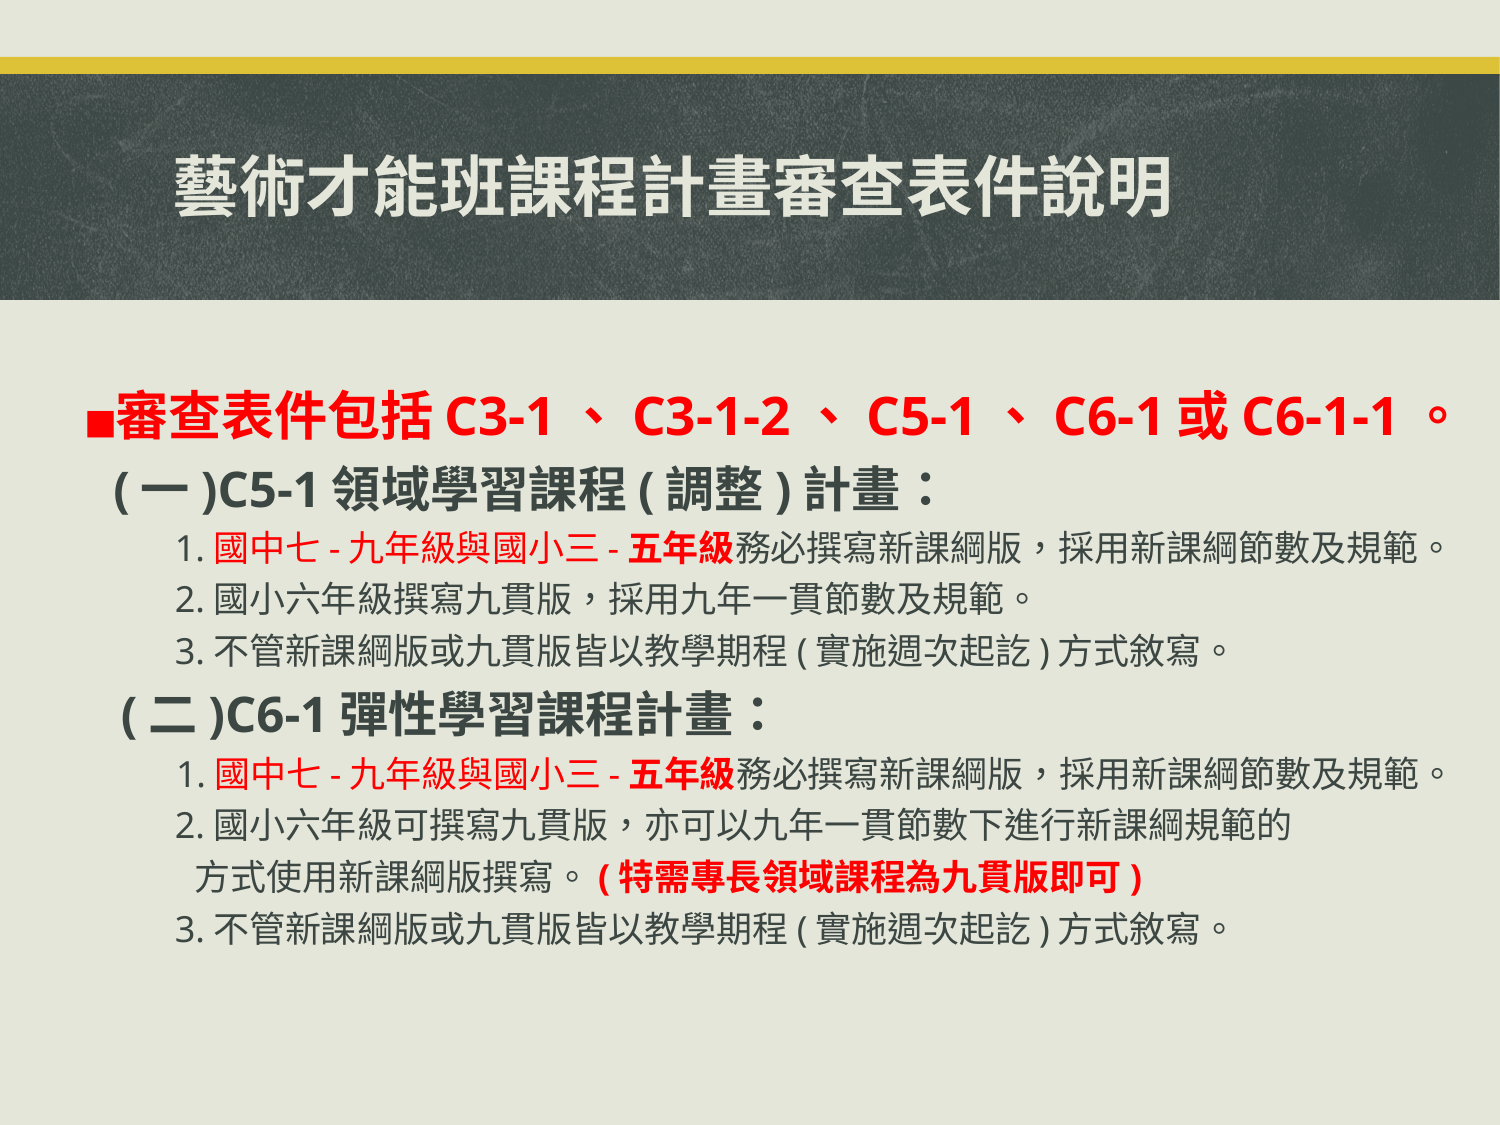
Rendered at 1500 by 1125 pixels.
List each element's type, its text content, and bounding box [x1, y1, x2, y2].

picture [0, 74, 1500, 300]
list 審查表件包括C3-1、C3-1-2、C5-1、C6-1或C6-1-1。 (一)C5-1領域學習課程(調整)計畫： 1.國中七-九年級與國小三-五年級務必撰寫新課綱版，採用新課綱節數及規範。 2.國小六年級撰寫九貫版，採用九年一貫節數及規範。 3.不管新課綱版或九貫版皆以教學期程(實施週次起訖)方式敘寫。 (二)C6-1彈性學習課程計畫： 1.國中七-九年級與國小三-五年級務必撰寫新課綱版，採用新課綱節數及規範。 2.國小六年級可撰寫九貫版，亦可以九年一貫節數下進行新課綱規範的 方式使用新課綱版撰寫。(特需專長領域課程為九貫版即可) 3.不管新課綱版或九貫版皆以教學期程(實施週次起訖)方式敘寫。 [67, 374, 1488, 1012]
title 藝術才能班課程計畫審查表件說明 [157, 76, 1343, 300]
